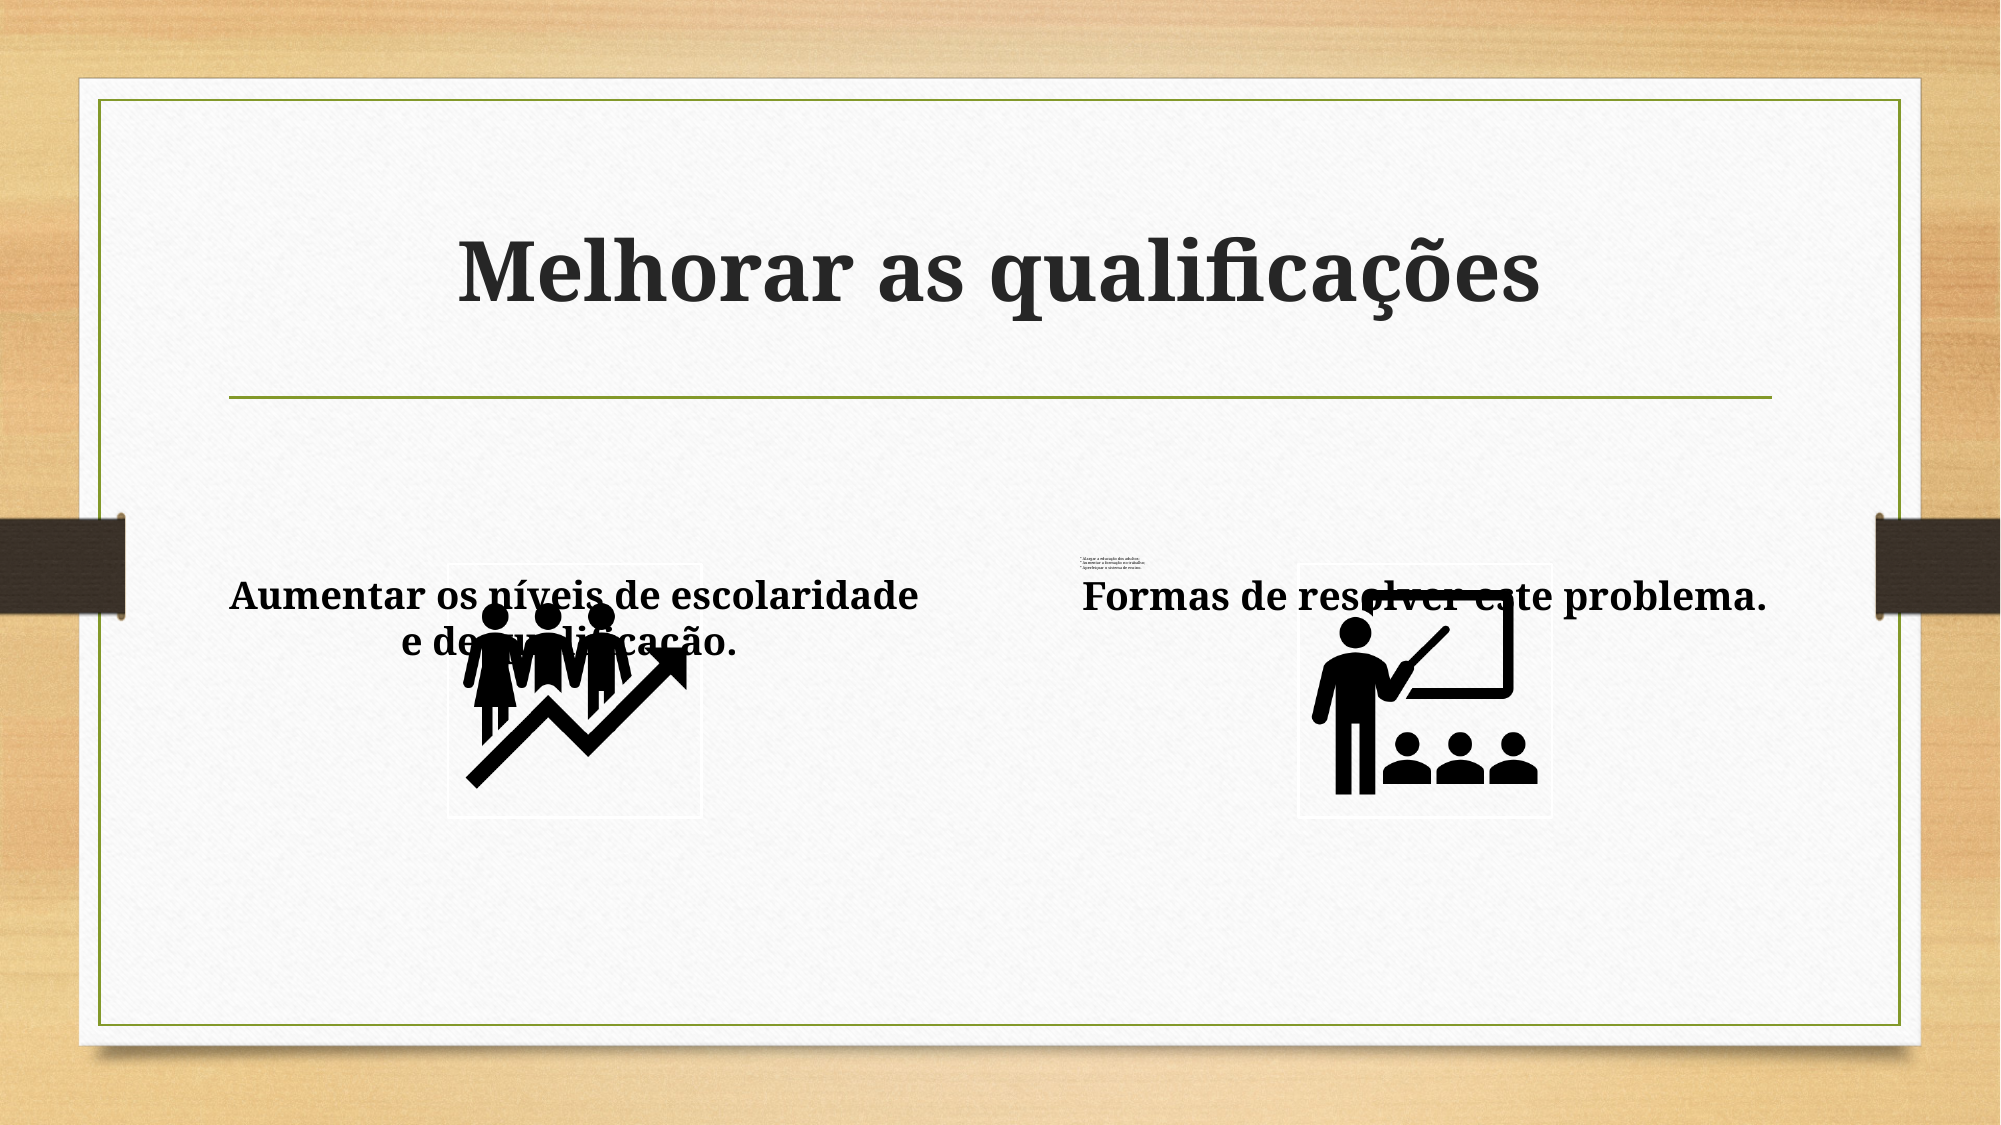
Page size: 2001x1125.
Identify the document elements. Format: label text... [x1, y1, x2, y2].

picture [0, 0, 2001, 1125]
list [212, 454, 1788, 927]
title Melhorar as qualificações [212, 161, 1788, 375]
